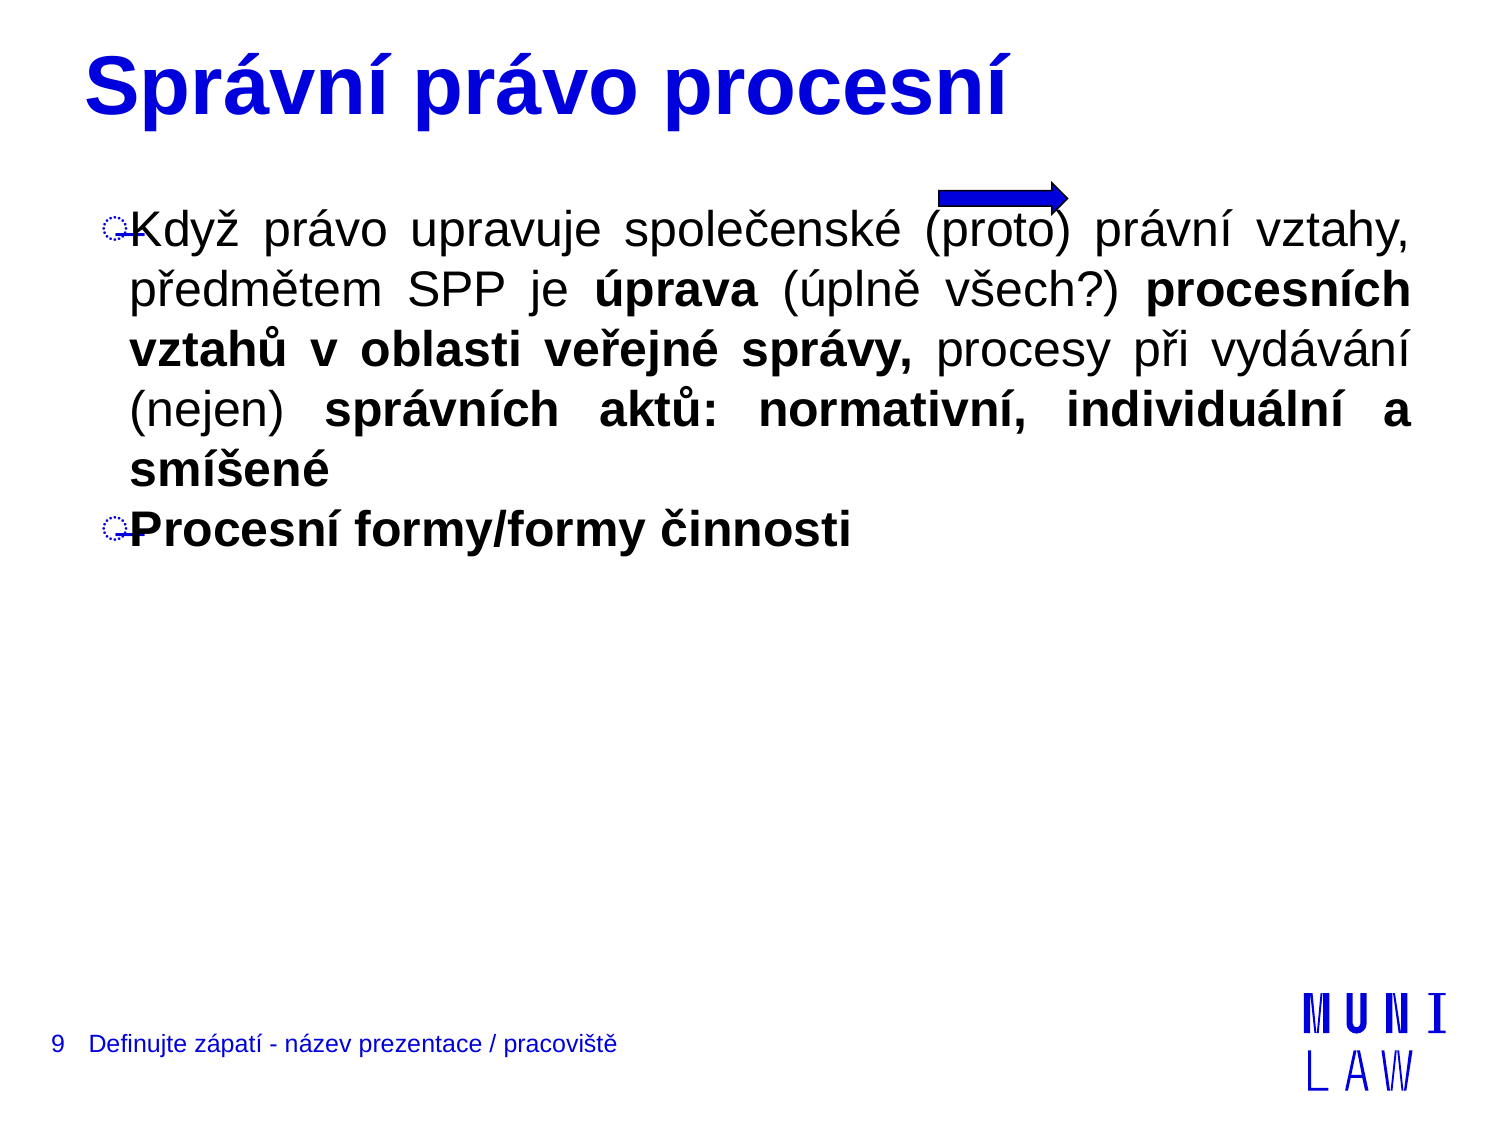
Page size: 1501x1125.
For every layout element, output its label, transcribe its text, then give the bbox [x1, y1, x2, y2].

title Správní právo procesní [84, 47, 1408, 122]
footer Definujte zápatí - název prezentace / pracoviště [88, 1021, 1064, 1063]
text_box [938, 182, 1068, 215]
list Když právo upravuje společenské (proto) právní vztahy, předmětem SPP je úprava (úplně všech?) procesních vztahů v oblasti veřejné správy, procesy při vydávání (nejen) správních aktů: normativní, individuální a smíšené Procesní formy/formy činnosti [88, 196, 1412, 957]
slide_number 9 [50, 1021, 82, 1063]
